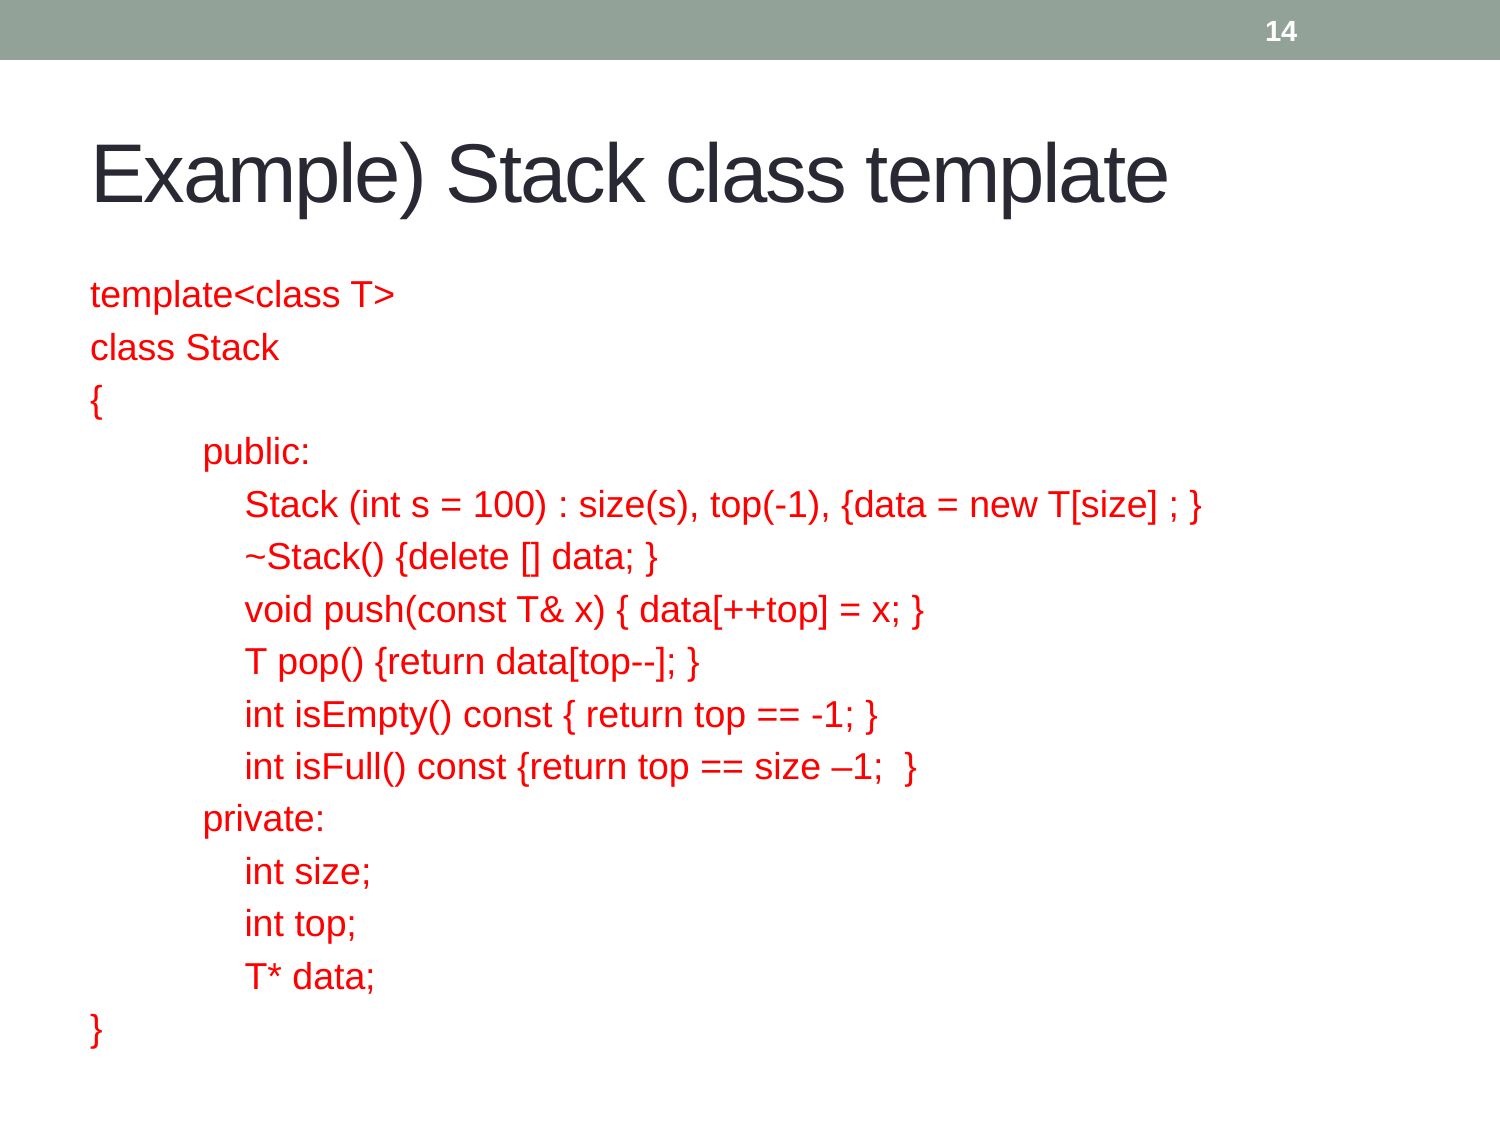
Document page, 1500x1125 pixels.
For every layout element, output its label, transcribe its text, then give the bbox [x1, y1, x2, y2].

slide_number 14 [1250, 3, 1425, 57]
title Example) Stack class template [75, 87, 1425, 250]
list template<class T> class Stack { public: Stack (int s = 100) : size(s), top(-1), {data = new T[size] ; } ~Stack() {delete [] data; } void push(const T& x) { data[++top] = x; } T pop() {return data[top--]; } int isEmpty() const { return top == -1; } int isFull() const {return top == size –1; } private: int size; int top; T* data; } [75, 262, 1425, 1063]
